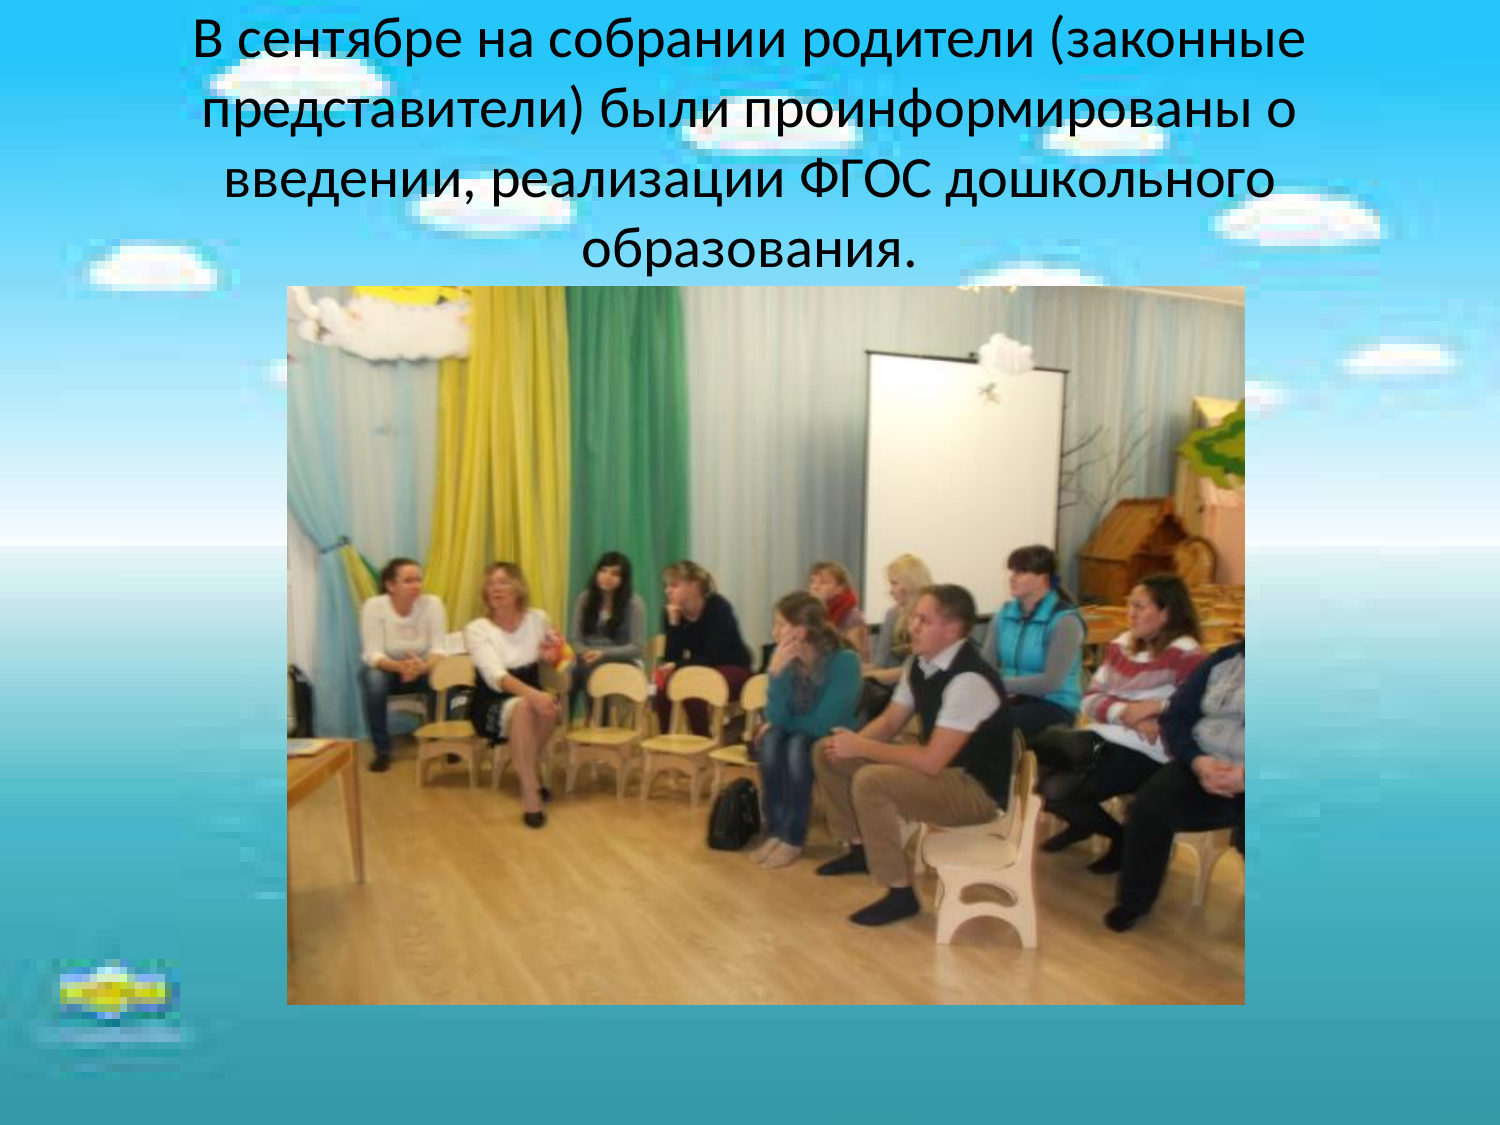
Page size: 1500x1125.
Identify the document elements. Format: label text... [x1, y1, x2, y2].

title В сентябре на собрании родители (законные представители) были проинформированы о введении, реализации ФГОС дошкольного образования. [74, 44, 1426, 233]
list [287, 286, 1245, 1006]
picture [0, 0, 1500, 1125]
